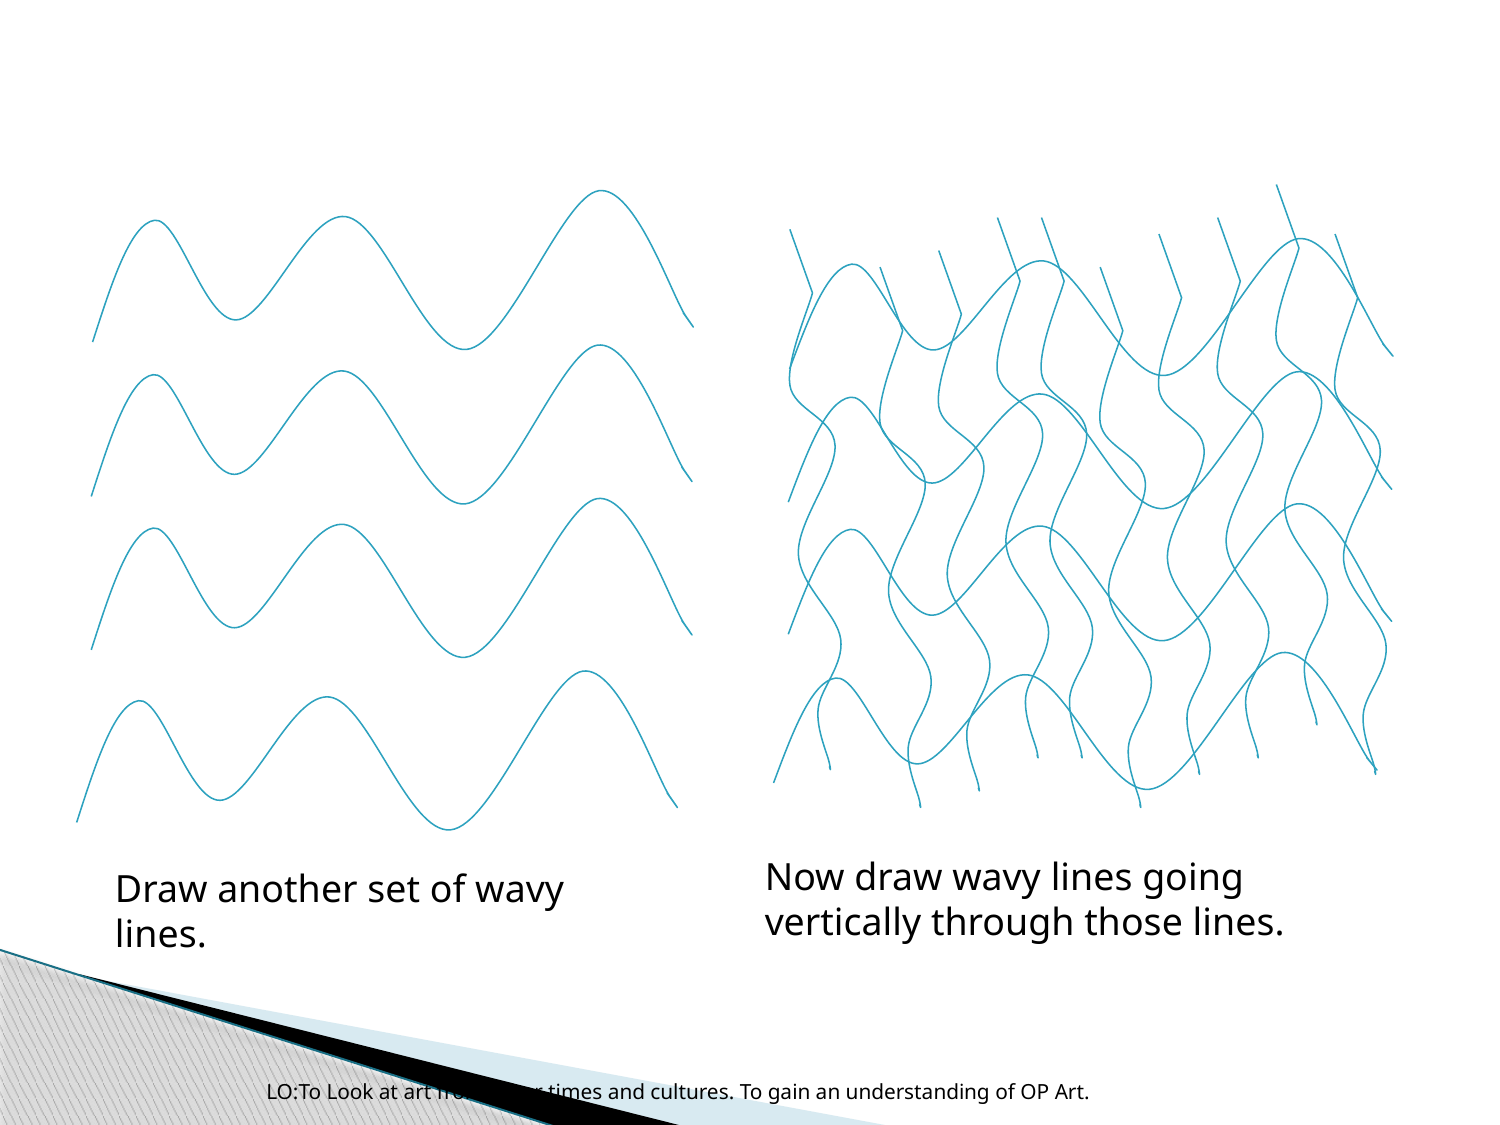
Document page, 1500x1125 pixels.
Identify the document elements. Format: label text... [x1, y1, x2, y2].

text_box Now draw wavy lines going vertically through those lines. [750, 845, 1306, 951]
text_box Draw another set of wavy lines. [100, 857, 656, 963]
footer LO:To Look at art from other times and cultures. To gain an understanding of OP Art. [29, 1051, 1105, 1112]
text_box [773, 184, 1400, 811]
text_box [76, 184, 701, 835]
